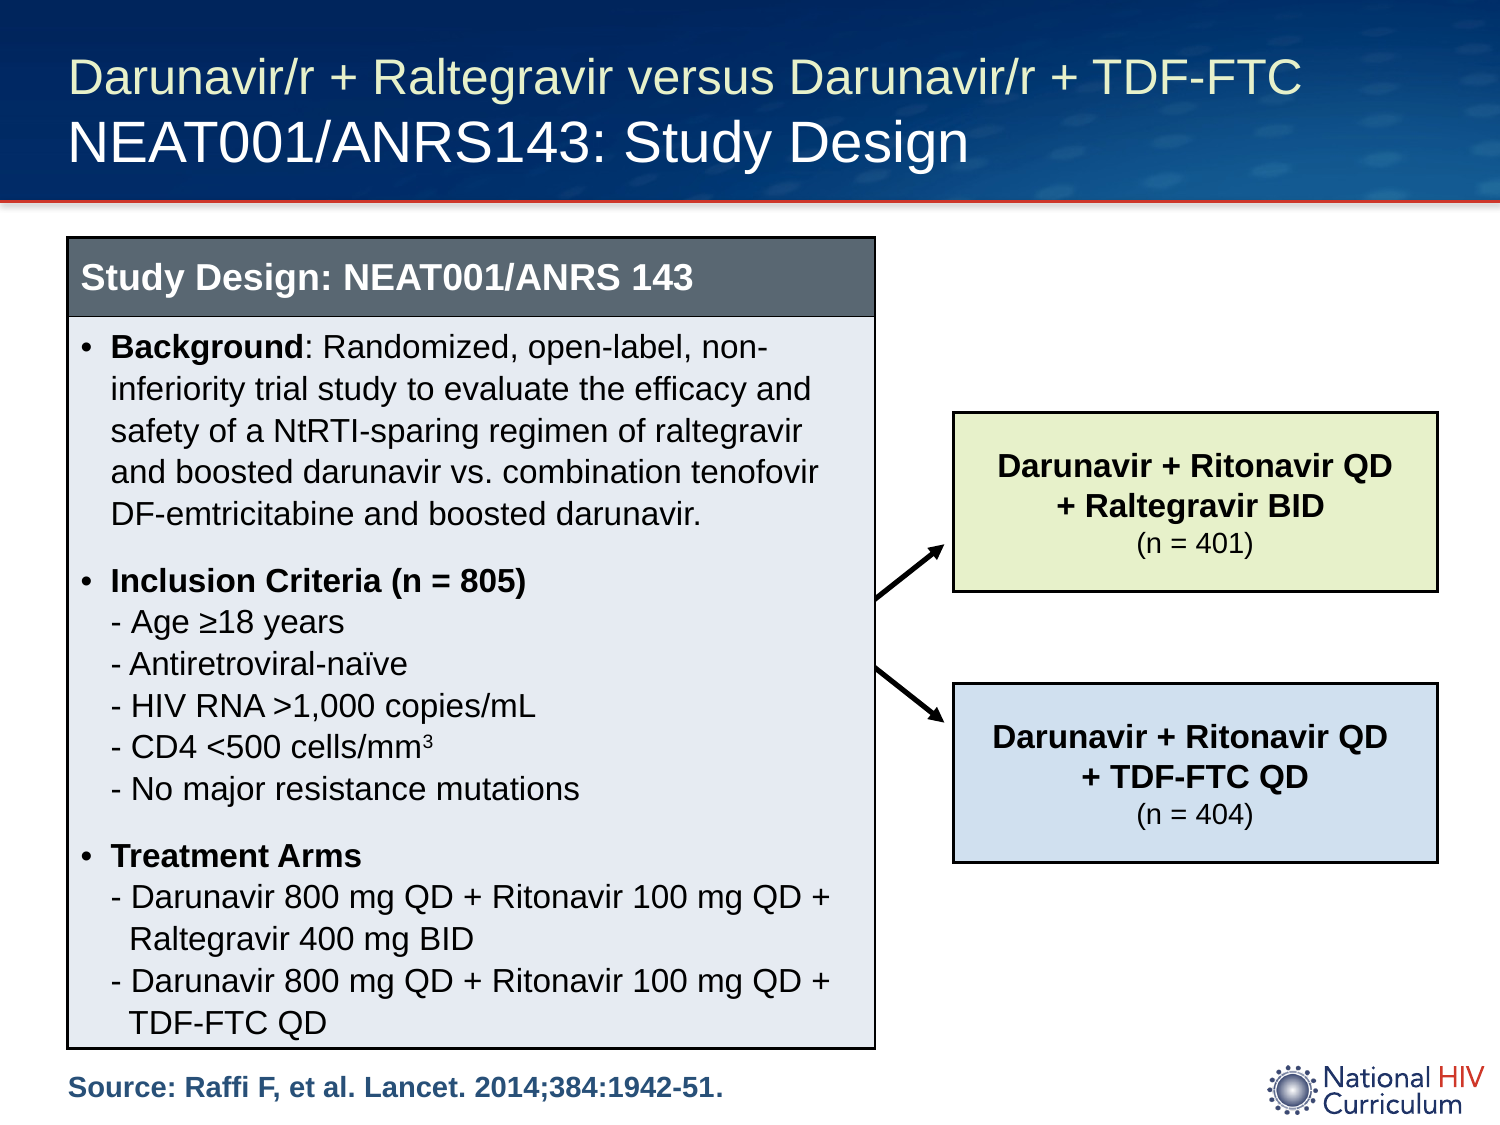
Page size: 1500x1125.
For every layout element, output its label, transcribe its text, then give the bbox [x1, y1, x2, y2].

text_box Darunavir + Ritonavir QD + Raltegravir BID (n = 401) [953, 412, 1438, 592]
table_cell Background: Randomized, open-label, non-inferiority trial study to evaluate the efficacy and safety of a NtRTI-sparing regimen of raltegravir and boosted darunavir vs. combination tenofovir DF-emtricitabine and boosted darunavir. Inclusion Criteria (n = 805) - Age ≥18 years - Antiretroviral-naïve - HIV RNA >1,000 copies/mL - CD4 <500 cells/mm3 - No major resistance mutations Treatment Arms - Darunavir 800 mg QD + Ritonavir 100 mg QD + Raltegravir 400 mg BID - Darunavir 800 mg QD + Ritonavir 100 mg QD + TDF-FTC QD [69, 317, 874, 1047]
text_box [876, 668, 945, 723]
list Source: Raffi F, et al. Lancet. 2014;384:1942-51. [53, 1059, 1261, 1113]
picture [0, 0, 1500, 200]
table_header Study Design: NEAT001/ANRS 143 [69, 239, 874, 316]
title Darunavir/r + Raltegravir versus Darunavir/r + TDF-FTC NEAT001/ANRS143: Study Design [53, 19, 1447, 199]
text_box Darunavir + Ritonavir QD + TDF-FTC QD (n = 404) [953, 683, 1438, 863]
text_box [876, 544, 945, 599]
picture [1267, 1065, 1318, 1115]
